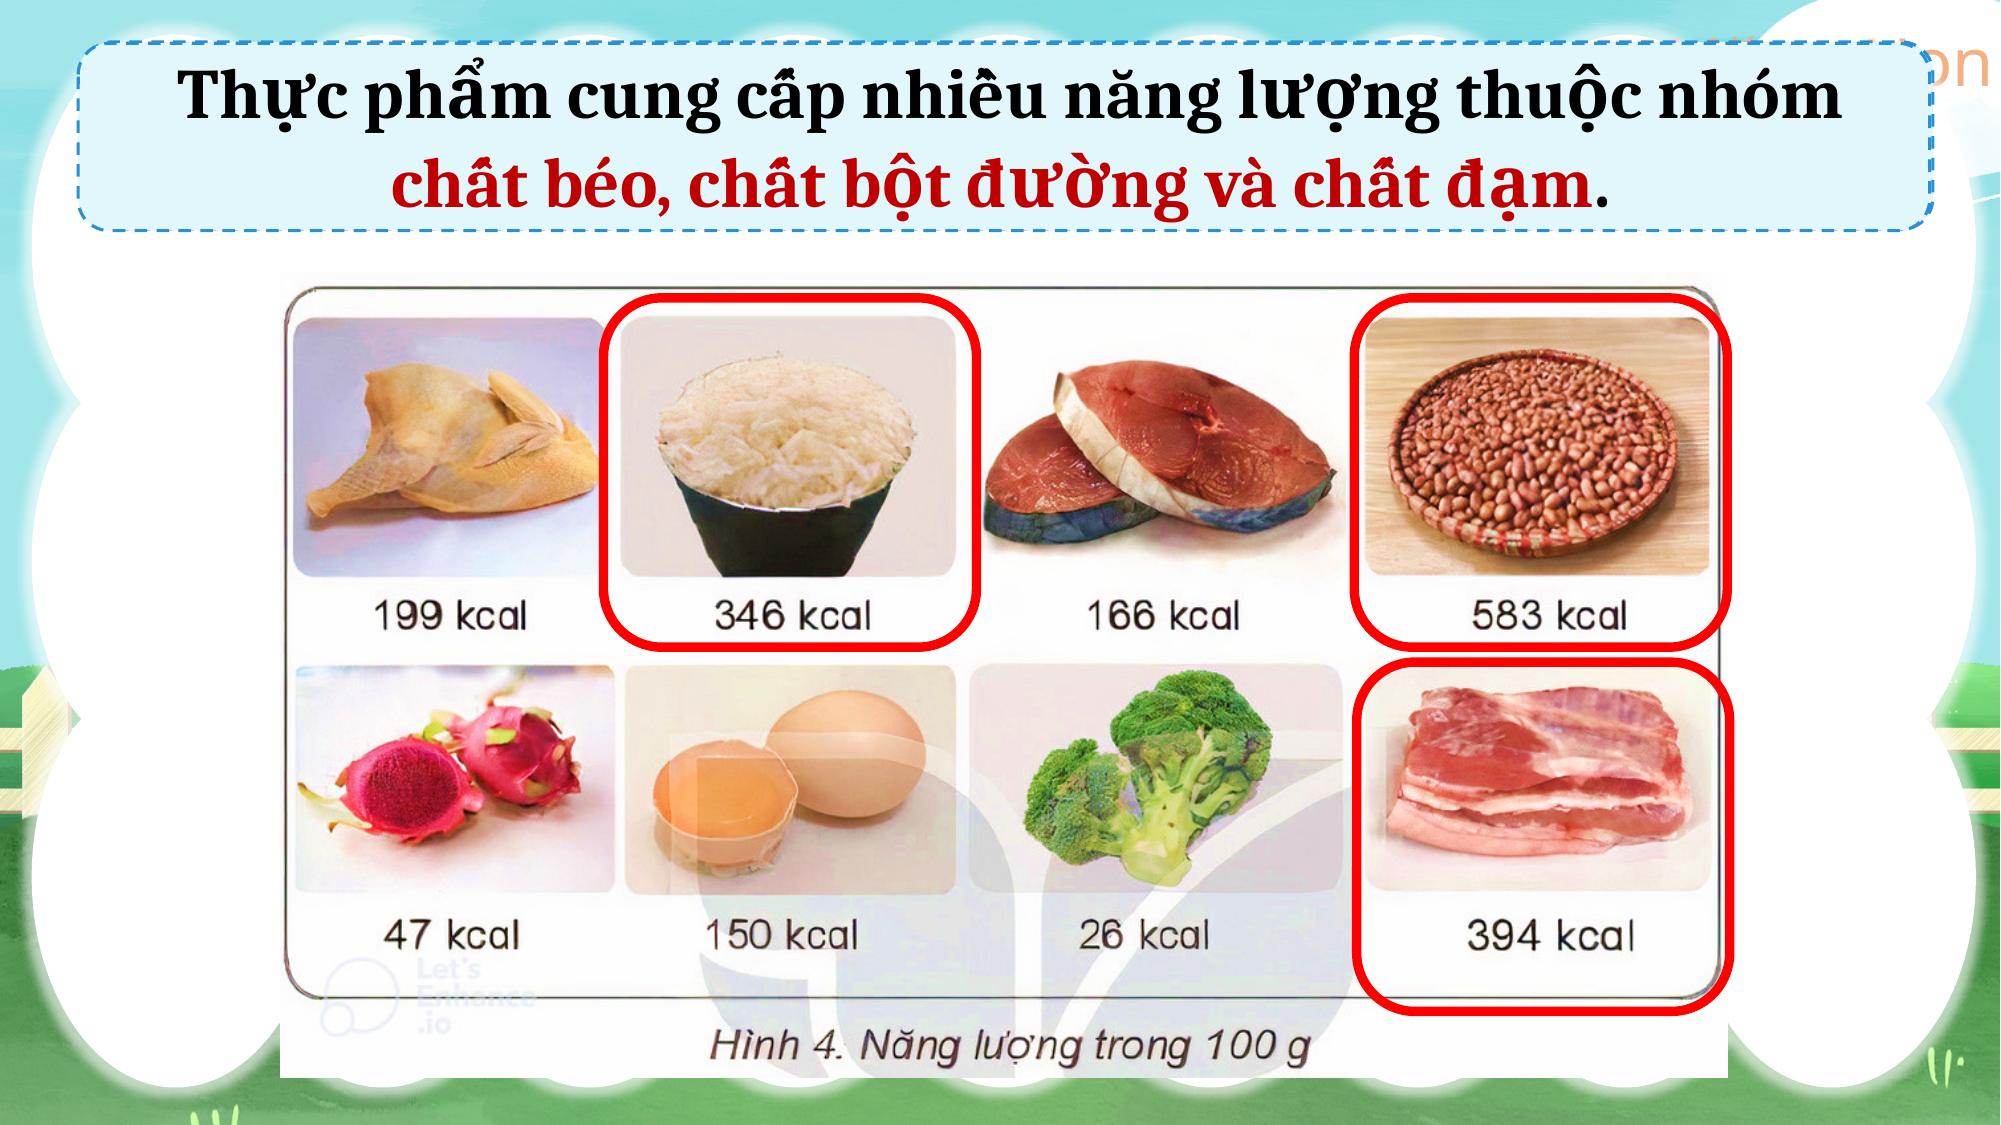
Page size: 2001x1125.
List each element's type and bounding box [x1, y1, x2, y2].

picture [0, 0, 2001, 1125]
text_box [78, 19, 1930, 232]
text_box [81, 17, 1933, 231]
